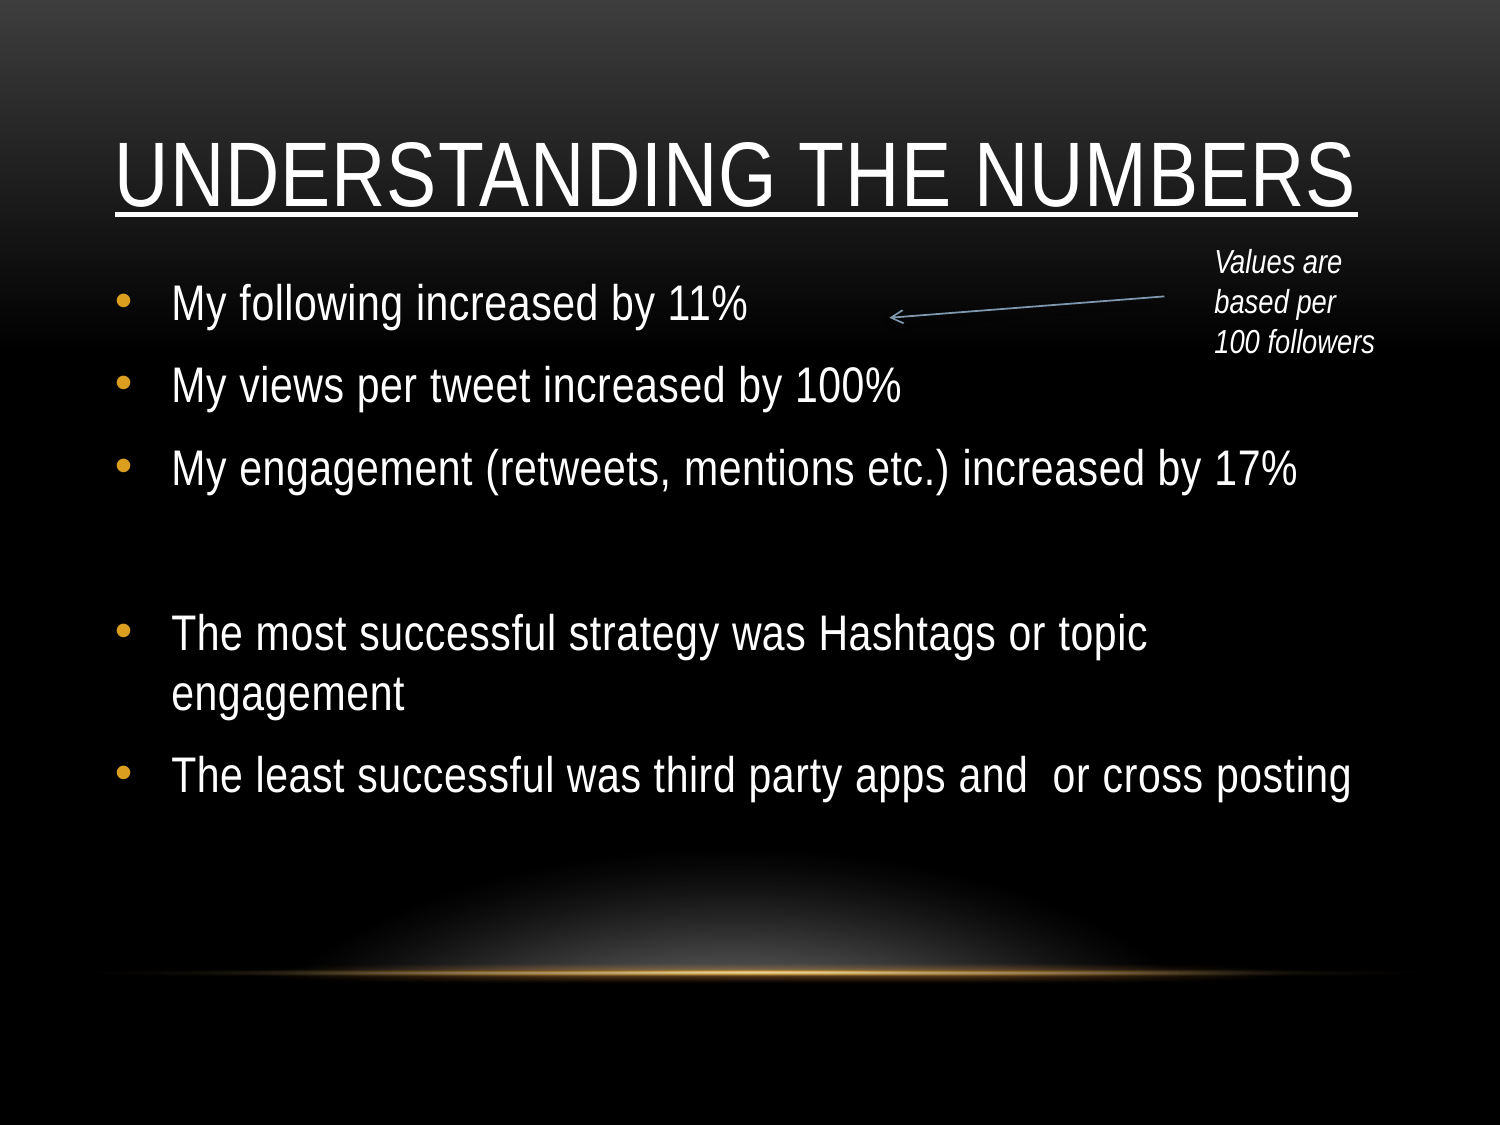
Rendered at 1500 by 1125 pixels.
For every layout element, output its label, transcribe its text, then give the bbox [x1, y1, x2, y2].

title UNDERSTANDING THE NUMBERS [99, 45, 1400, 233]
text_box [889, 296, 1165, 318]
picture [0, 0, 1500, 1125]
text_box Values are based per 100 followers [1199, 232, 1400, 367]
list My following increased by 11% My views per tweet increased by 100% My engagement (retweets, mentions etc.) increased by 17% The most successful strategy was Hashtags or topic engagement The least successful was third party apps and or cross posting [99, 262, 1400, 938]
